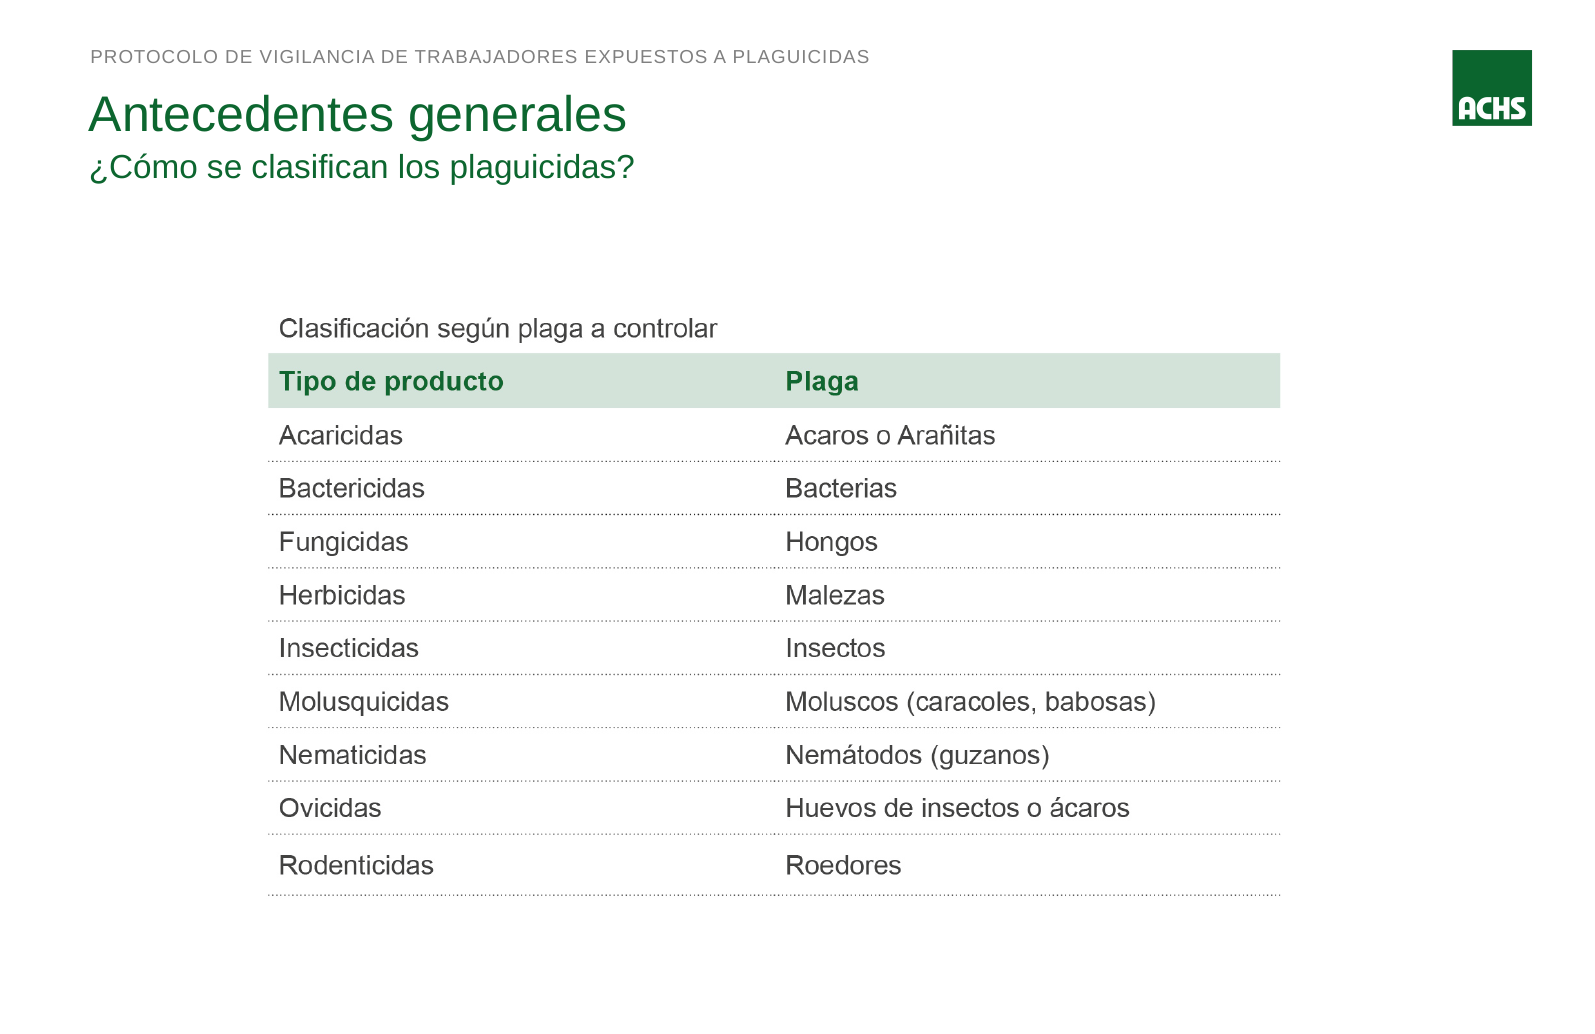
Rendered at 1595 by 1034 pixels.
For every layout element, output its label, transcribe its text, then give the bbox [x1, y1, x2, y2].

text_box PROTOCOLO DE VIGILANCIA DE TRABAJADORES EXPUESTOS A PLAGUICIDAS [75, 37, 1299, 77]
picture [250, 305, 1314, 920]
picture [1442, 39, 1543, 137]
text_box Antecedentes generales ¿Cómo se clasifican los plaguicidas? [74, 74, 1298, 187]
